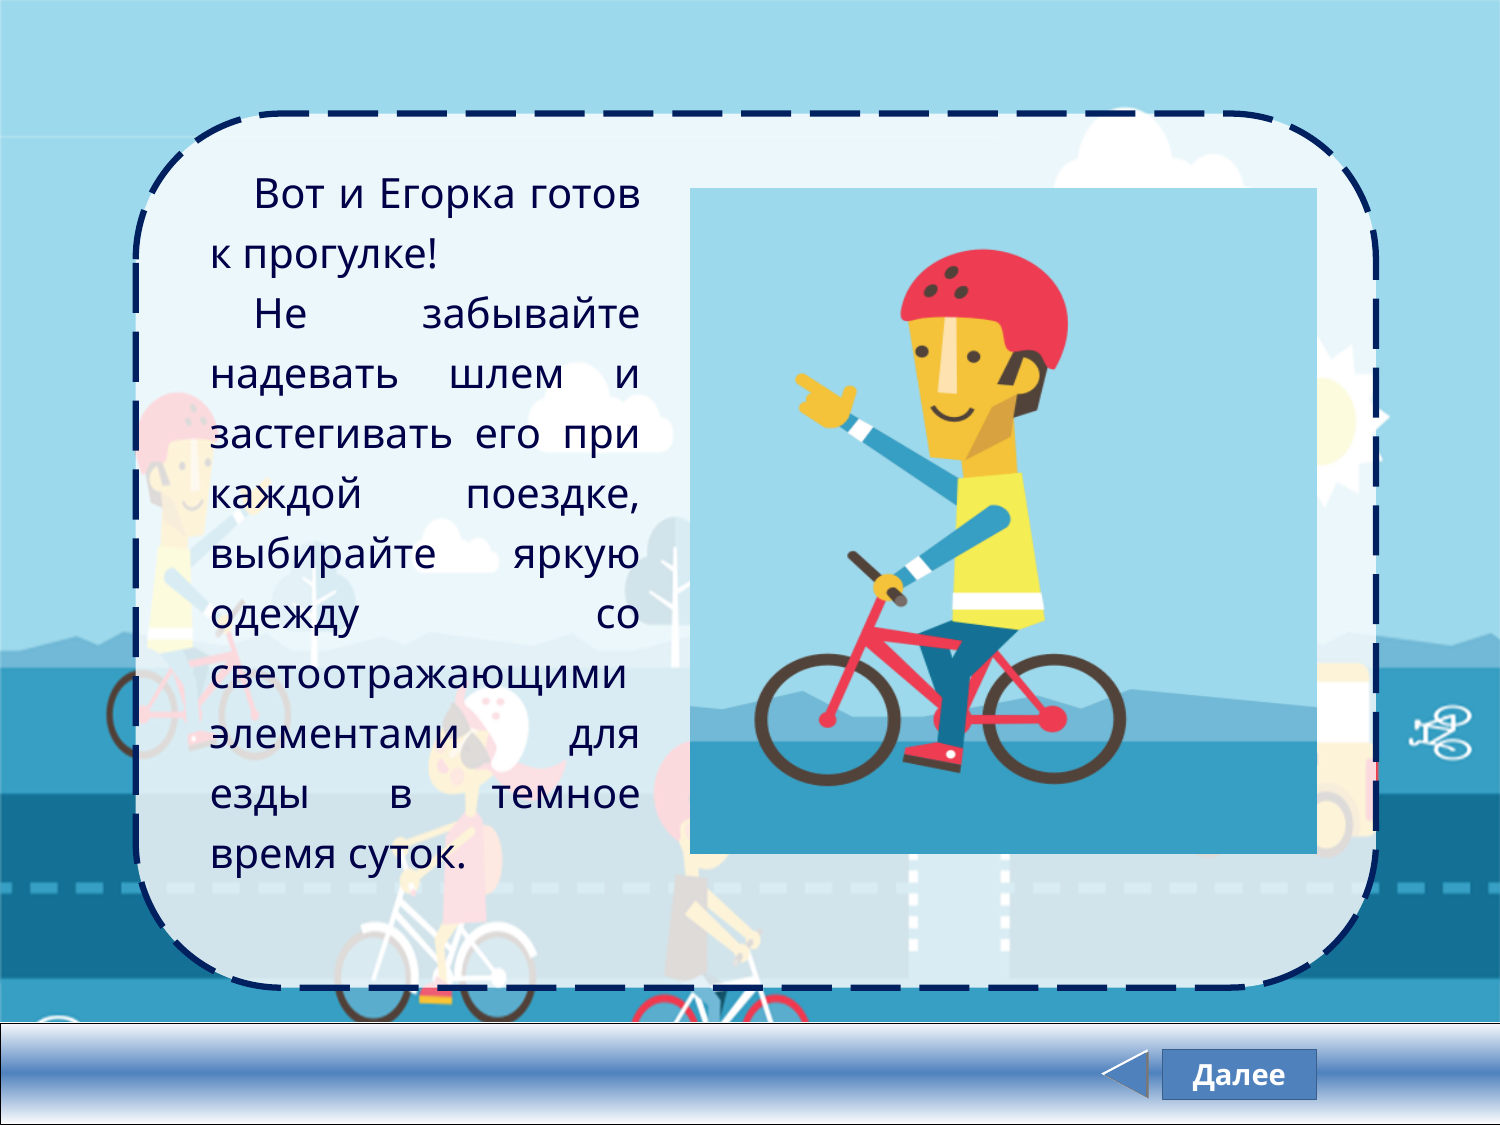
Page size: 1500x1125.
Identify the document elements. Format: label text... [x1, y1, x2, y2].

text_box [135, 113, 1377, 988]
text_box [1100, 1048, 1149, 1099]
picture [0, 0, 1500, 1021]
text_box Далее [1160, 1047, 1319, 1101]
text_box [0, 1021, 1500, 1125]
